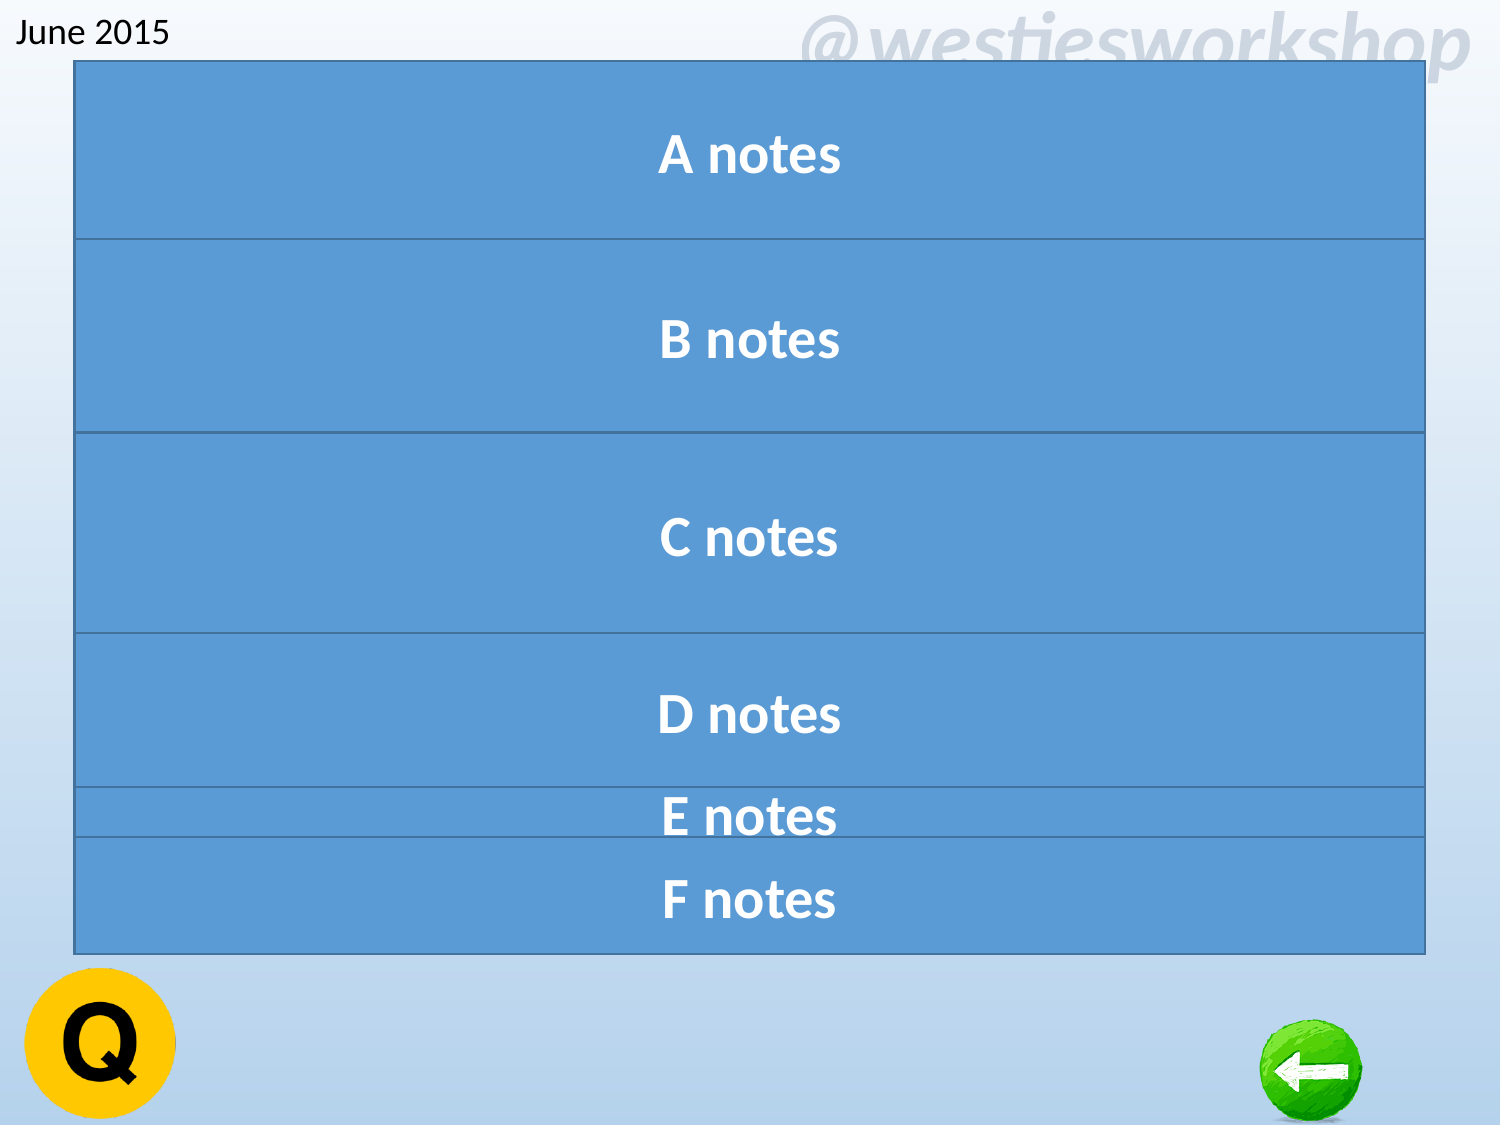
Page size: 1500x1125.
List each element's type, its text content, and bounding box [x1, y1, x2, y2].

text_box June 2015 [1, 0, 186, 60]
picture [2, 66, 1426, 1125]
picture [1257, 1019, 1364, 1125]
text_box A notes [73, 60, 1426, 238]
